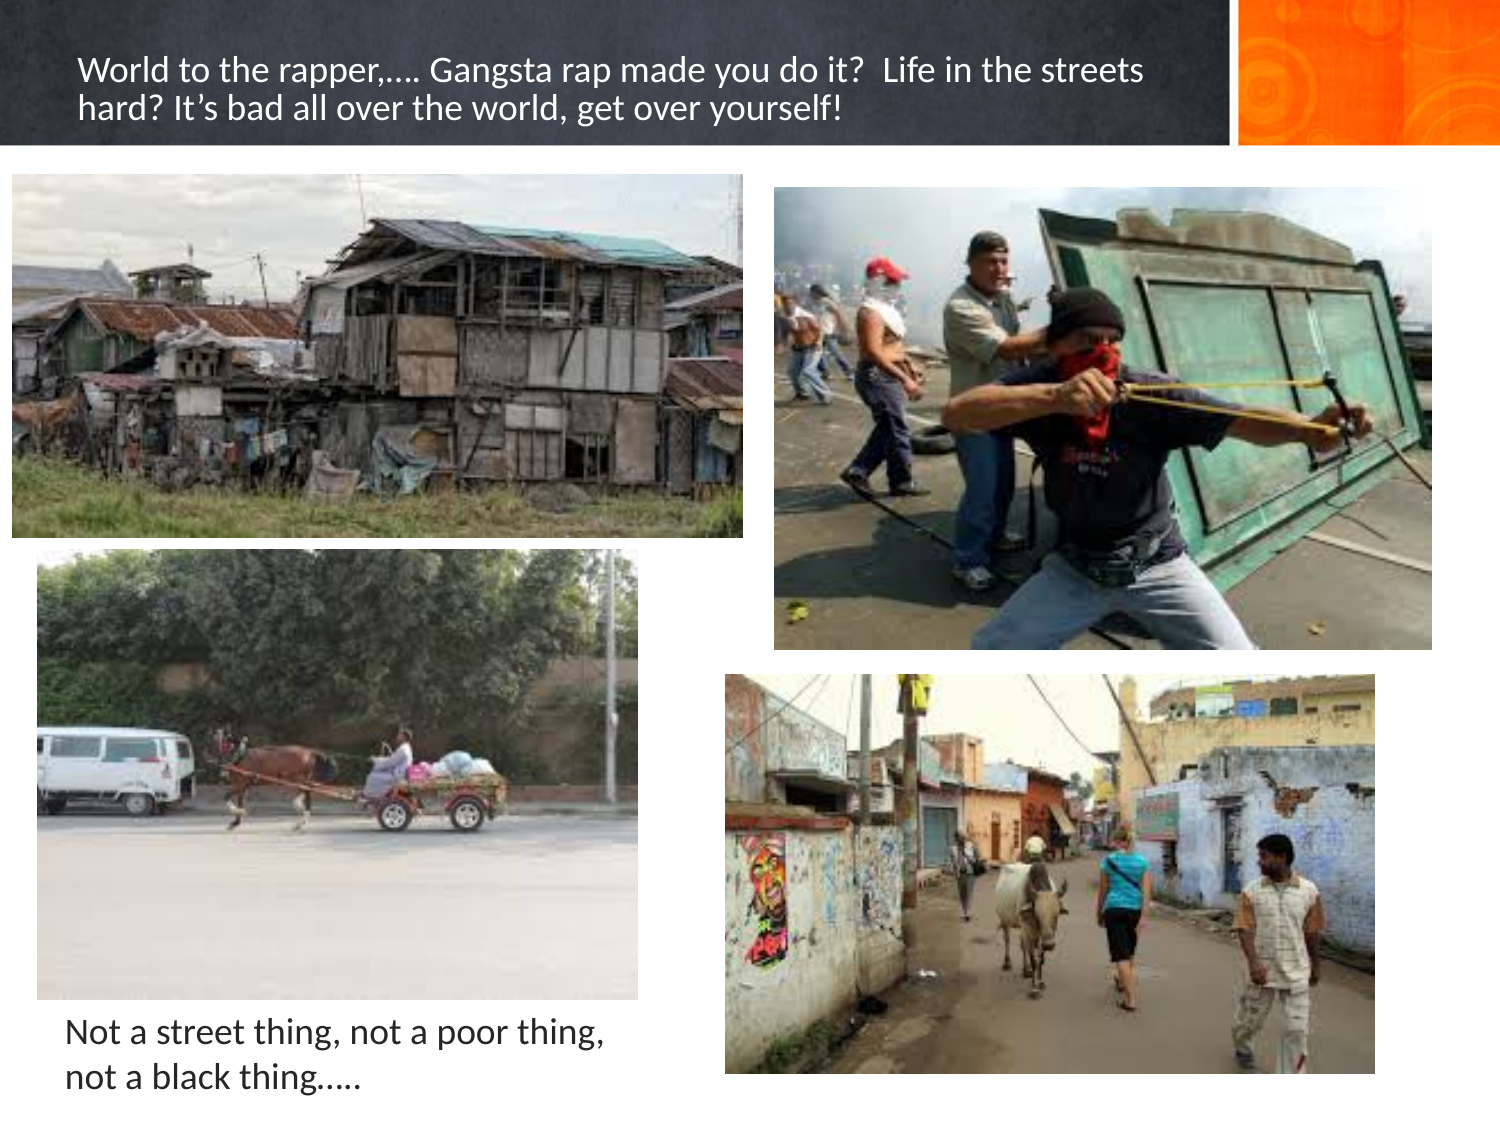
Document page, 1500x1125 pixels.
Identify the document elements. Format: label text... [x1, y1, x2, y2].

text_box Not a street thing, not a poor thing, not a black thing….. [49, 999, 663, 1105]
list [774, 187, 1433, 651]
title World to the rapper,…. Gangsta rap made you do it? Life in the streets hard? It’s bad all over the world, get over yourself! [62, 0, 1222, 138]
picture [0, 0, 1500, 1125]
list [12, 174, 743, 538]
